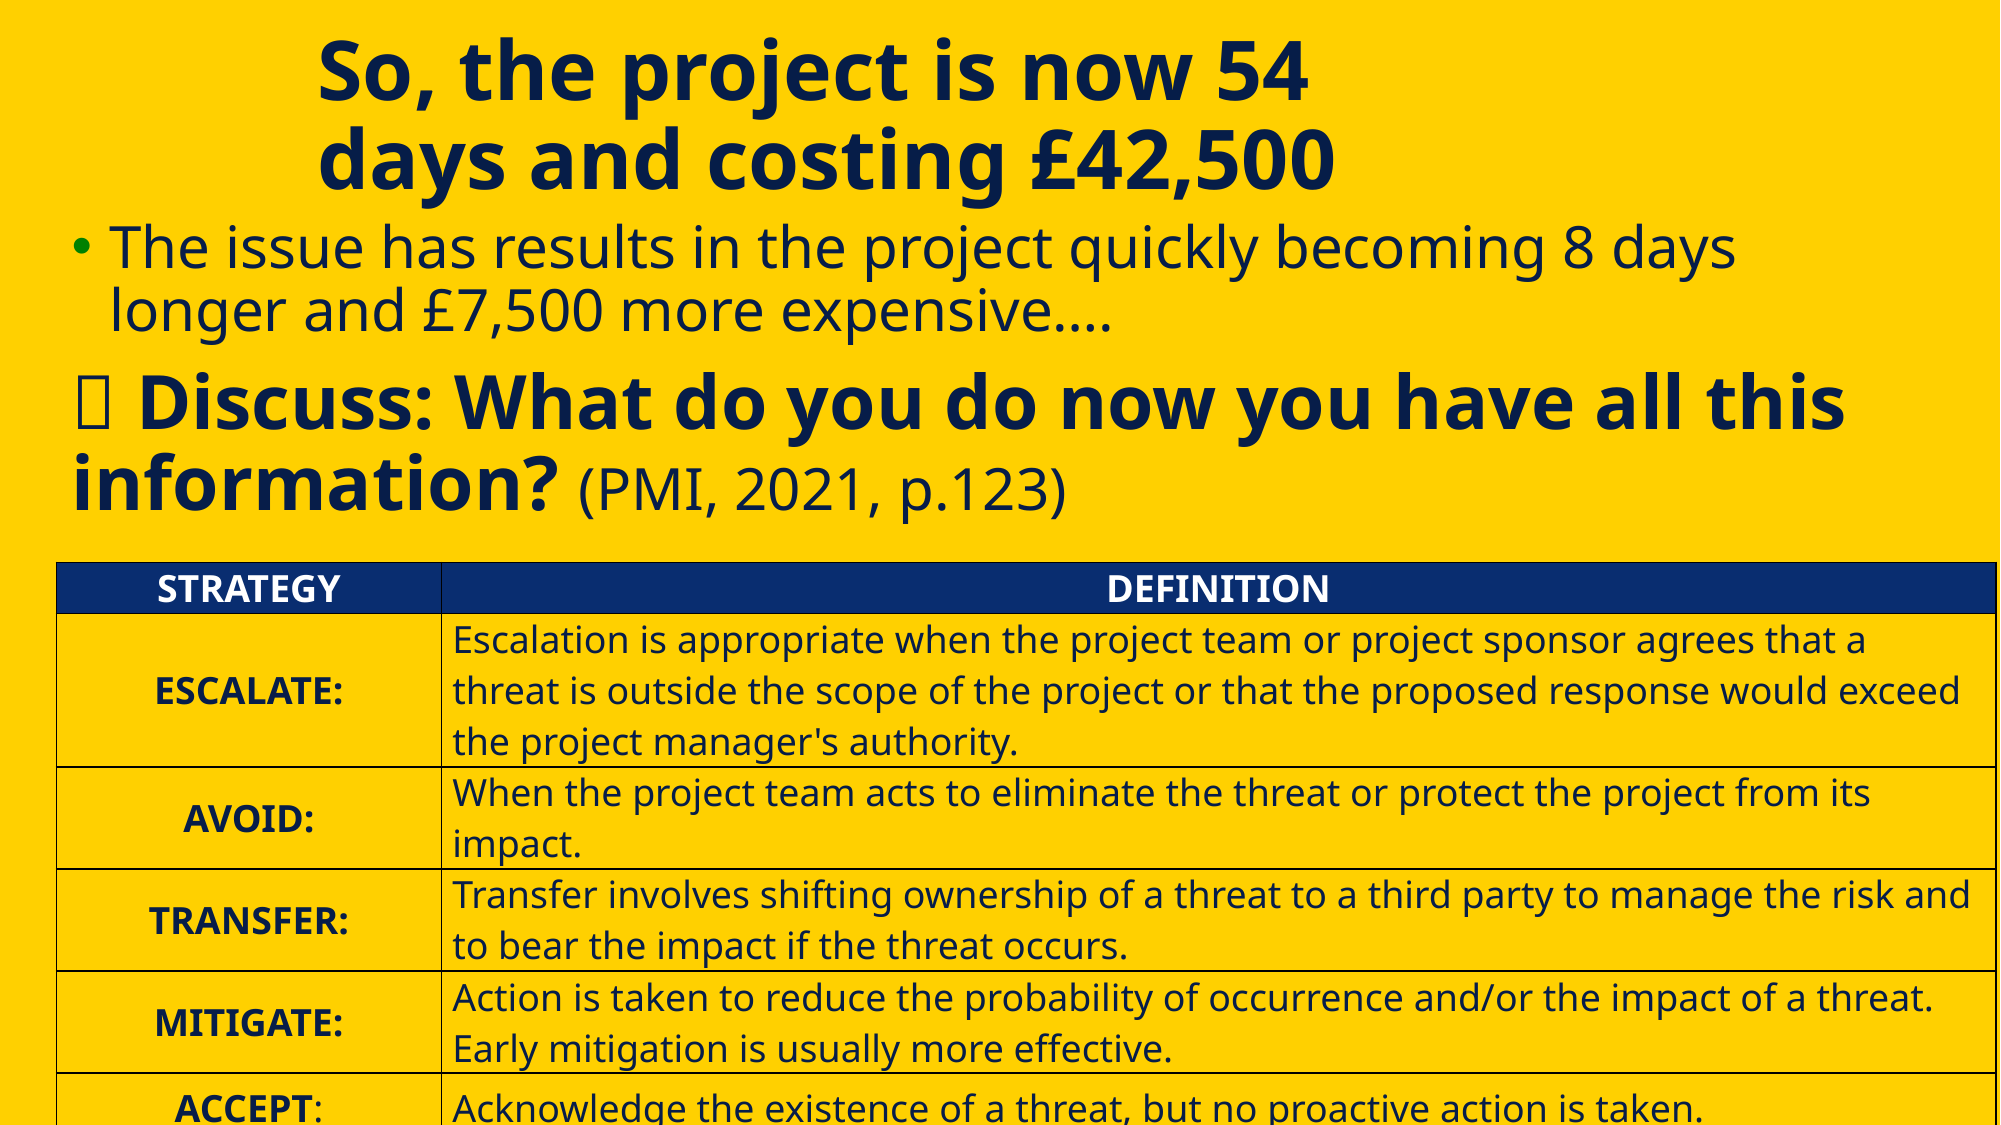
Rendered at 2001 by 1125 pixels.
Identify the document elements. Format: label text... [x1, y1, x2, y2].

table_header STRATEGY [57, 563, 441, 613]
list The issue has results in the project quickly becoming 8 days longer and £7,500 more expensive….  Discuss: What do you do now you have all this information? (PMI, 2021, p.123) [56, 210, 1944, 562]
title So, the project is now 54 days and costing £42,500 [302, 10, 1358, 210]
table_cell ACCEPT: [57, 1074, 441, 1125]
table_cell ESCALATE: [57, 614, 441, 766]
table_cell When the project team acts to eliminate the threat or protect the project from its impact. [442, 768, 1995, 868]
table_cell MITIGATE: [57, 972, 441, 1072]
table_cell Acknowledge the existence of a threat, but no proactive action is taken. [442, 1074, 1995, 1125]
table_cell AVOID: [57, 768, 441, 868]
table_cell TRANSFER: [57, 870, 441, 970]
table_cell Escalation is appropriate when the project team or project sponsor agrees that a threat is outside the scope of the project or that the proposed response would exceed the project manager's authority. [442, 614, 1995, 766]
table_cell Transfer involves shifting ownership of a threat to a third party to manage the risk and to bear the impact if the threat occurs. [442, 870, 1995, 970]
table_header DEFINITION [442, 563, 1995, 613]
table_cell Action is taken to reduce the probability of occurrence and/or the impact of a threat. Early mitigation is usually more effective. [442, 972, 1995, 1072]
